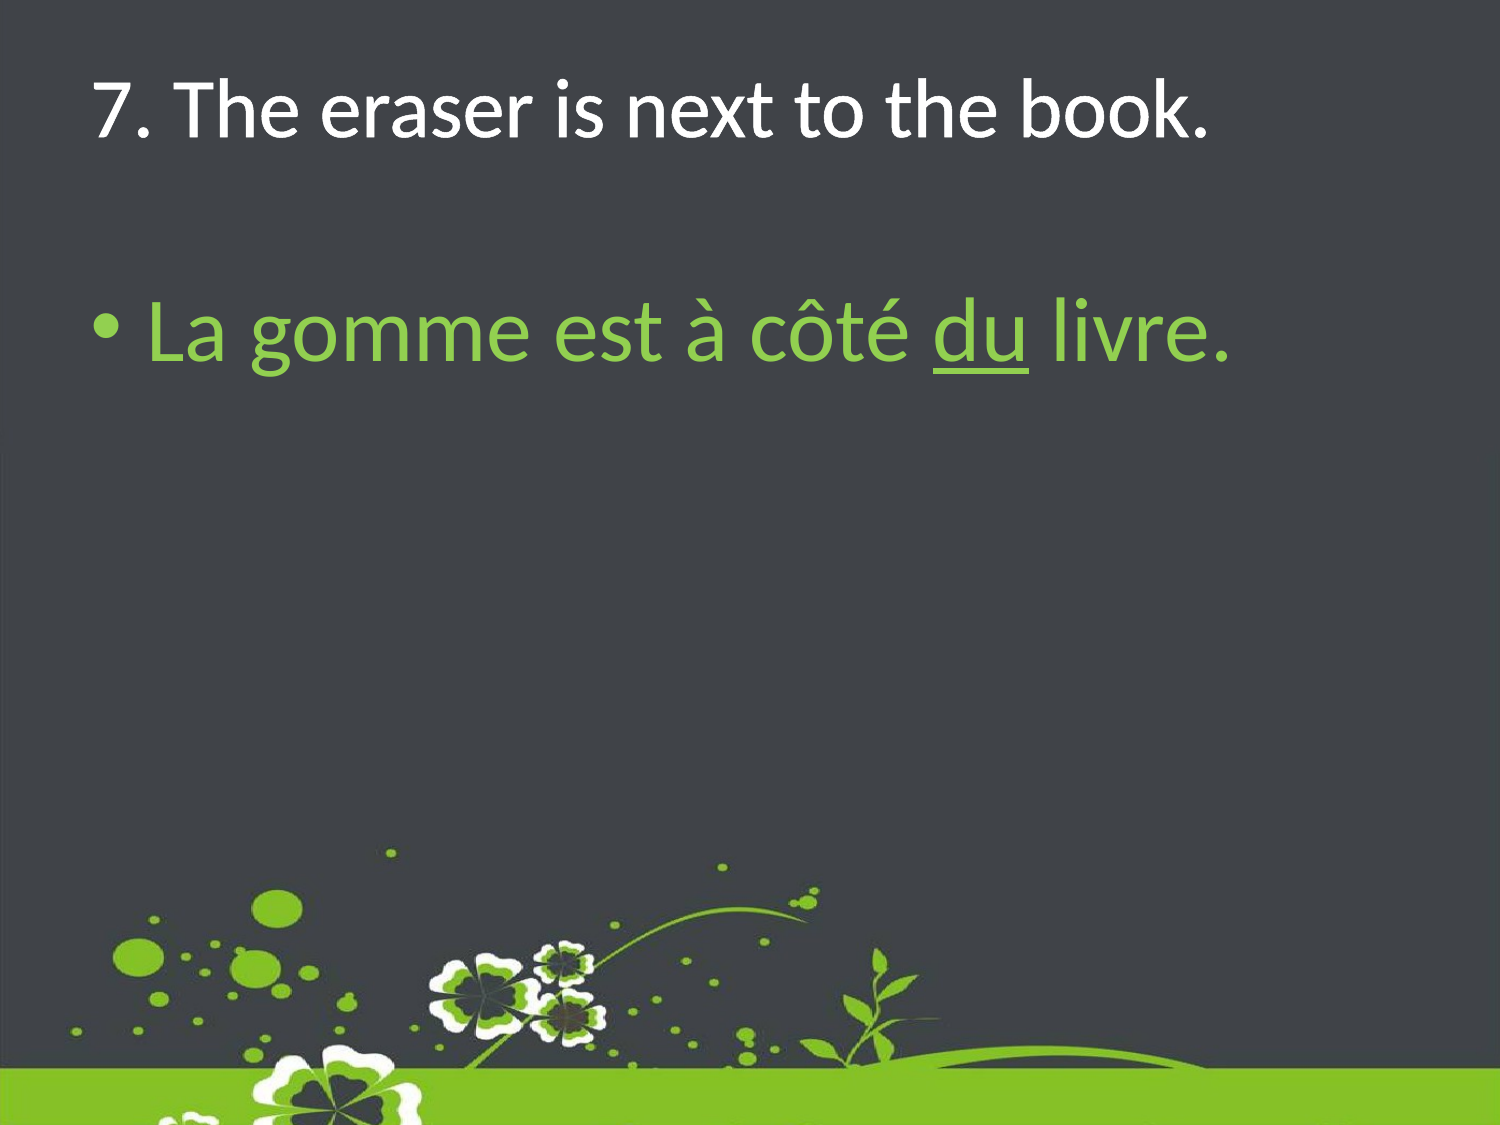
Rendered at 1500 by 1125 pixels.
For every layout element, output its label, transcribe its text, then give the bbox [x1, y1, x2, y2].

list La gomme est à côté du livre. [75, 262, 1425, 1005]
title 7. The eraser is next to the book. [75, 45, 1425, 233]
picture [0, 0, 1500, 1125]
